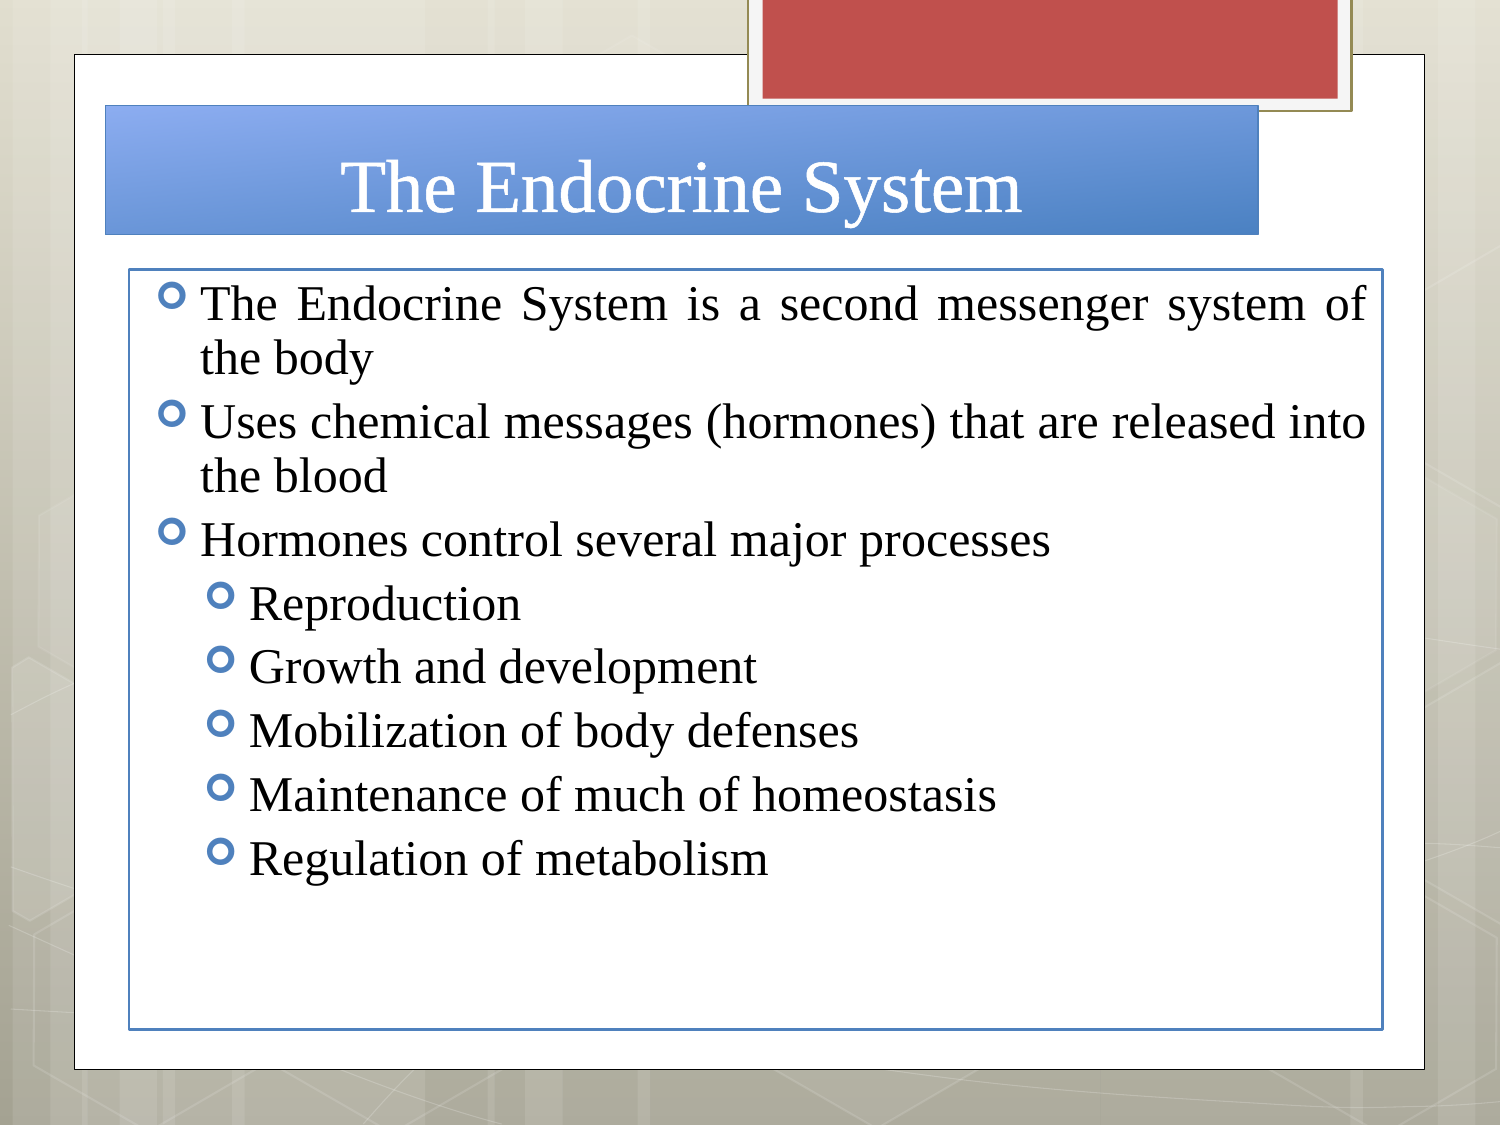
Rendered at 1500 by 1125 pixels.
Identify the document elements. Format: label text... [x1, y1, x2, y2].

title The Endocrine System [105, 105, 1259, 235]
list The Endocrine System is a second messenger system of the body Uses chemical messages (hormones) that are released into the blood Hormones control several major processes Reproduction Growth and development Mobilization of body defenses Maintenance of much of homeostasis Regulation of metabolism [128, 268, 1384, 1031]
